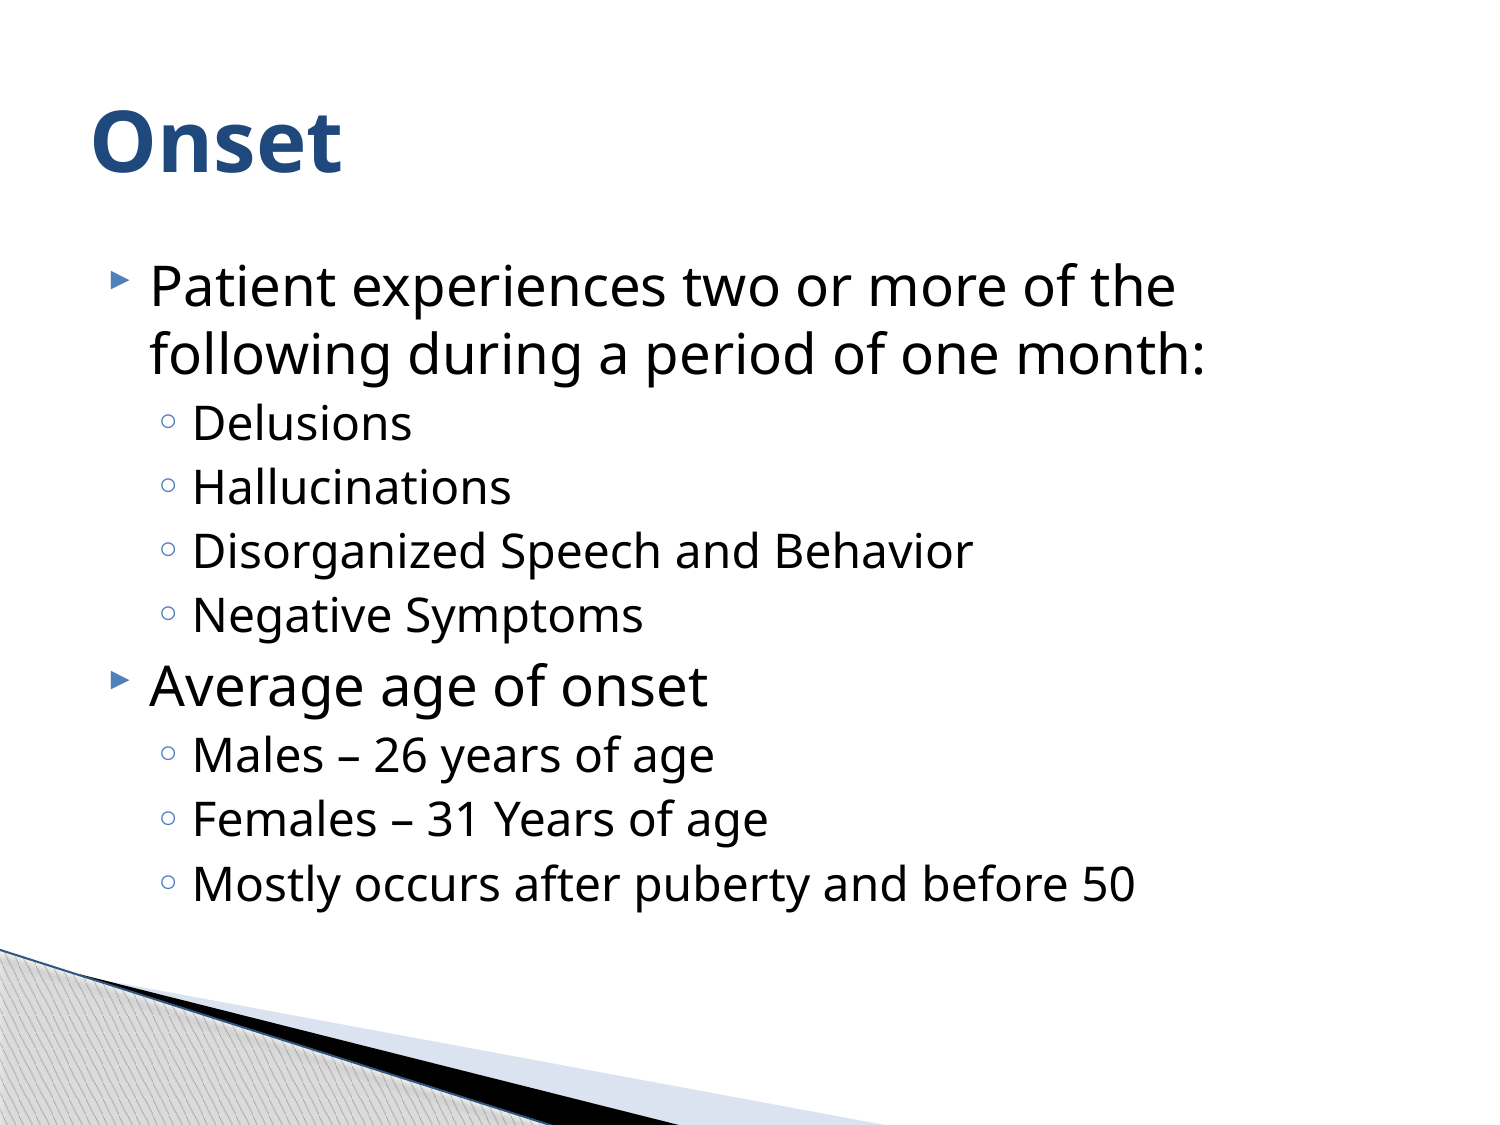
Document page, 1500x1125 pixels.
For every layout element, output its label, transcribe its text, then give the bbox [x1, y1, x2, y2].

list Patient experiences two or more of the following during a period of one month: Delusions Hallucinations Disorganized Speech and Behavior Negative Symptoms Average age of onset Males – 26 years of age Females – 31 Years of age Mostly occurs after puberty and before 50 [75, 243, 1425, 986]
title Onset [75, 45, 1425, 233]
